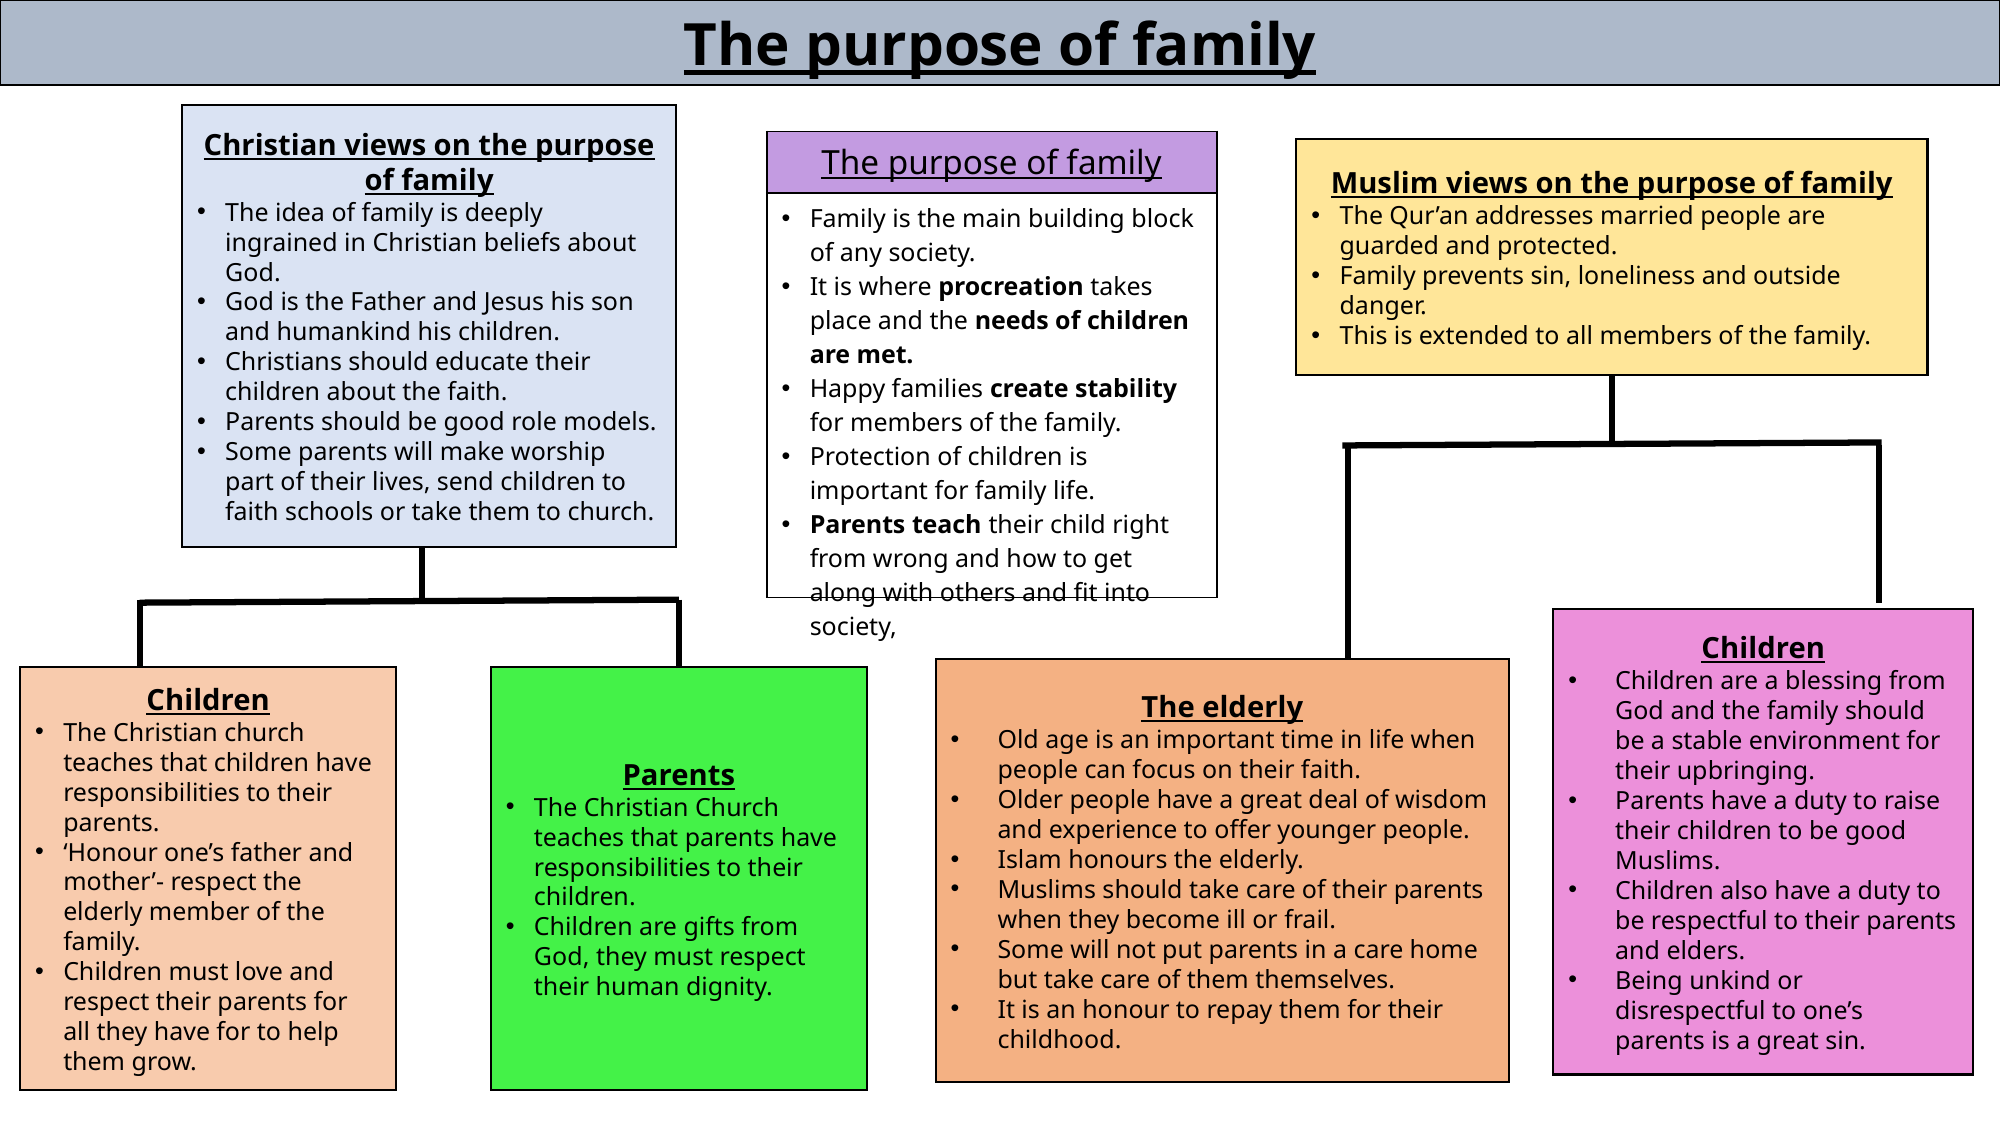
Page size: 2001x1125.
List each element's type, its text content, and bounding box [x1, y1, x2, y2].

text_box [1342, 442, 1882, 446]
table_cell Family is the main building block of any society. It is where procreation takes place and the needs of children are met. Happy families create stability for members of the family. Protection of children is important for family life. Parents teach their child right from wrong and how to get along with others and fit into society, [768, 194, 1216, 597]
text_box The purpose of family [0, 0, 2000, 85]
text_box Muslim views on the purpose of family The Qur’an addresses married people are guarded and protected. Family prevents sin, loneliness and outside danger. This is extended to all members of the family. [1296, 139, 1928, 376]
text_box Christian views on the purpose of family The idea of family is deeply ingrained in Christian beliefs about God. God is the Father and Jesus his son and humankind his children. Christians should educate their children about the faith. Parents should be good role models. Some parents will make worship part of their lives, send children to faith schools or take them to church. [182, 104, 677, 547]
table_header The purpose of family [768, 132, 1216, 192]
text_box Children Children are a blessing from God and the family should be a stable environment for their upbringing. Parents have a duty to raise their children to be good Muslims. Children also have a duty to be respectful to their parents and elders. Being unkind or disrespectful to one’s parents is a great sin. [1553, 609, 1974, 1075]
text_box The elderly Old age is an important time in life when people can focus on their faith. Older people have a great deal of wisdom and experience to offer younger people. Islam honours the elderly. Muslims should take care of their parents when they become ill or frail. Some will not put parents in a care home but take care of them themselves. It is an honour to repay them for their childhood. [935, 659, 1510, 1083]
text_box Children The Christian church teaches that children have responsibilities to their parents. ‘Honour one’s father and mother’- respect the elderly member of the family. Children must love and respect their parents for all they have for to help them grow. [20, 666, 397, 1090]
text_box Parents The Christian Church teaches that parents have responsibilities to their children. Children are gifts from God, they must respect their human dignity. [490, 666, 867, 1090]
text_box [139, 599, 678, 603]
